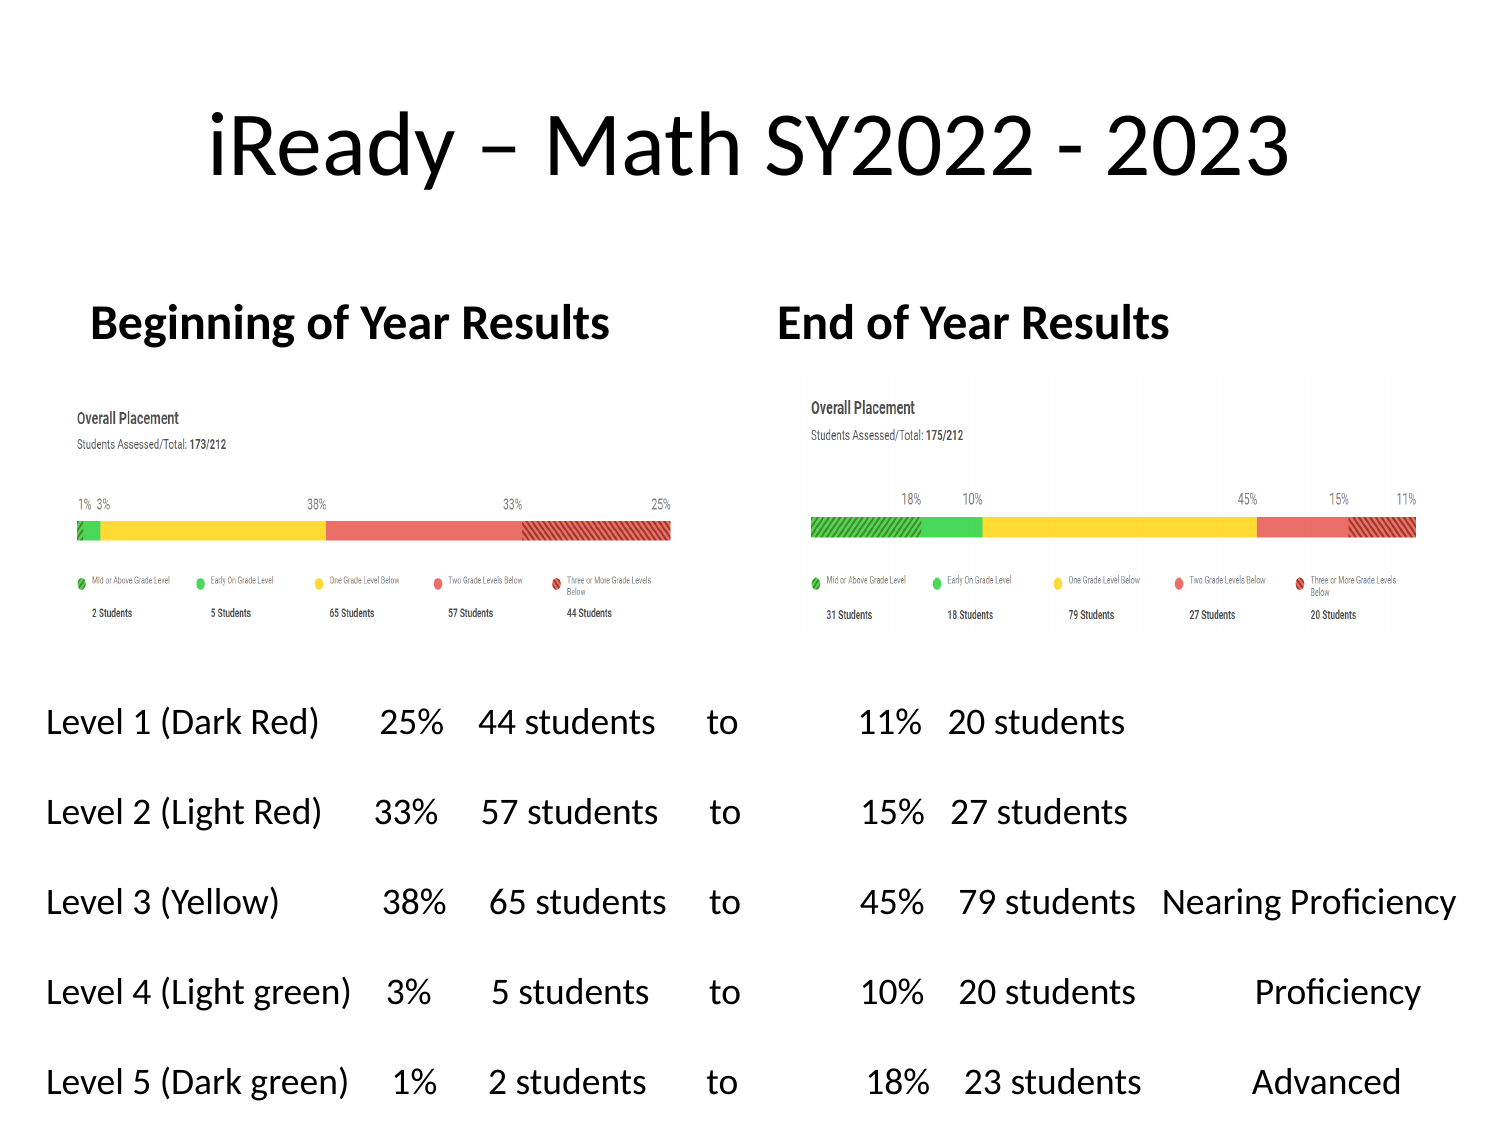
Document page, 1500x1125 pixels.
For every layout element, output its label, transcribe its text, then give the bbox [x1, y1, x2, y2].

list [786, 375, 1451, 638]
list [49, 383, 714, 638]
list End of Year Results [761, 251, 1425, 357]
title iReady – Math SY2022 - 2023 [75, 45, 1425, 233]
text_box Level 1 (Dark Red) 25% 44 students to 11% 20 students Level 2 (Light Red) 33% 57 students to 15% 27 students Level 3 (Yellow) 38% 65 students to 45% 79 students Nearing Proficiency Level 4 (Light green) 3% 5 students to 10% 20 students Proficiency Level 5 (Dark green) 1% 2 students to 18% 23 students Advanced [31, 689, 1482, 1110]
list Beginning of Year Results [75, 251, 738, 357]
